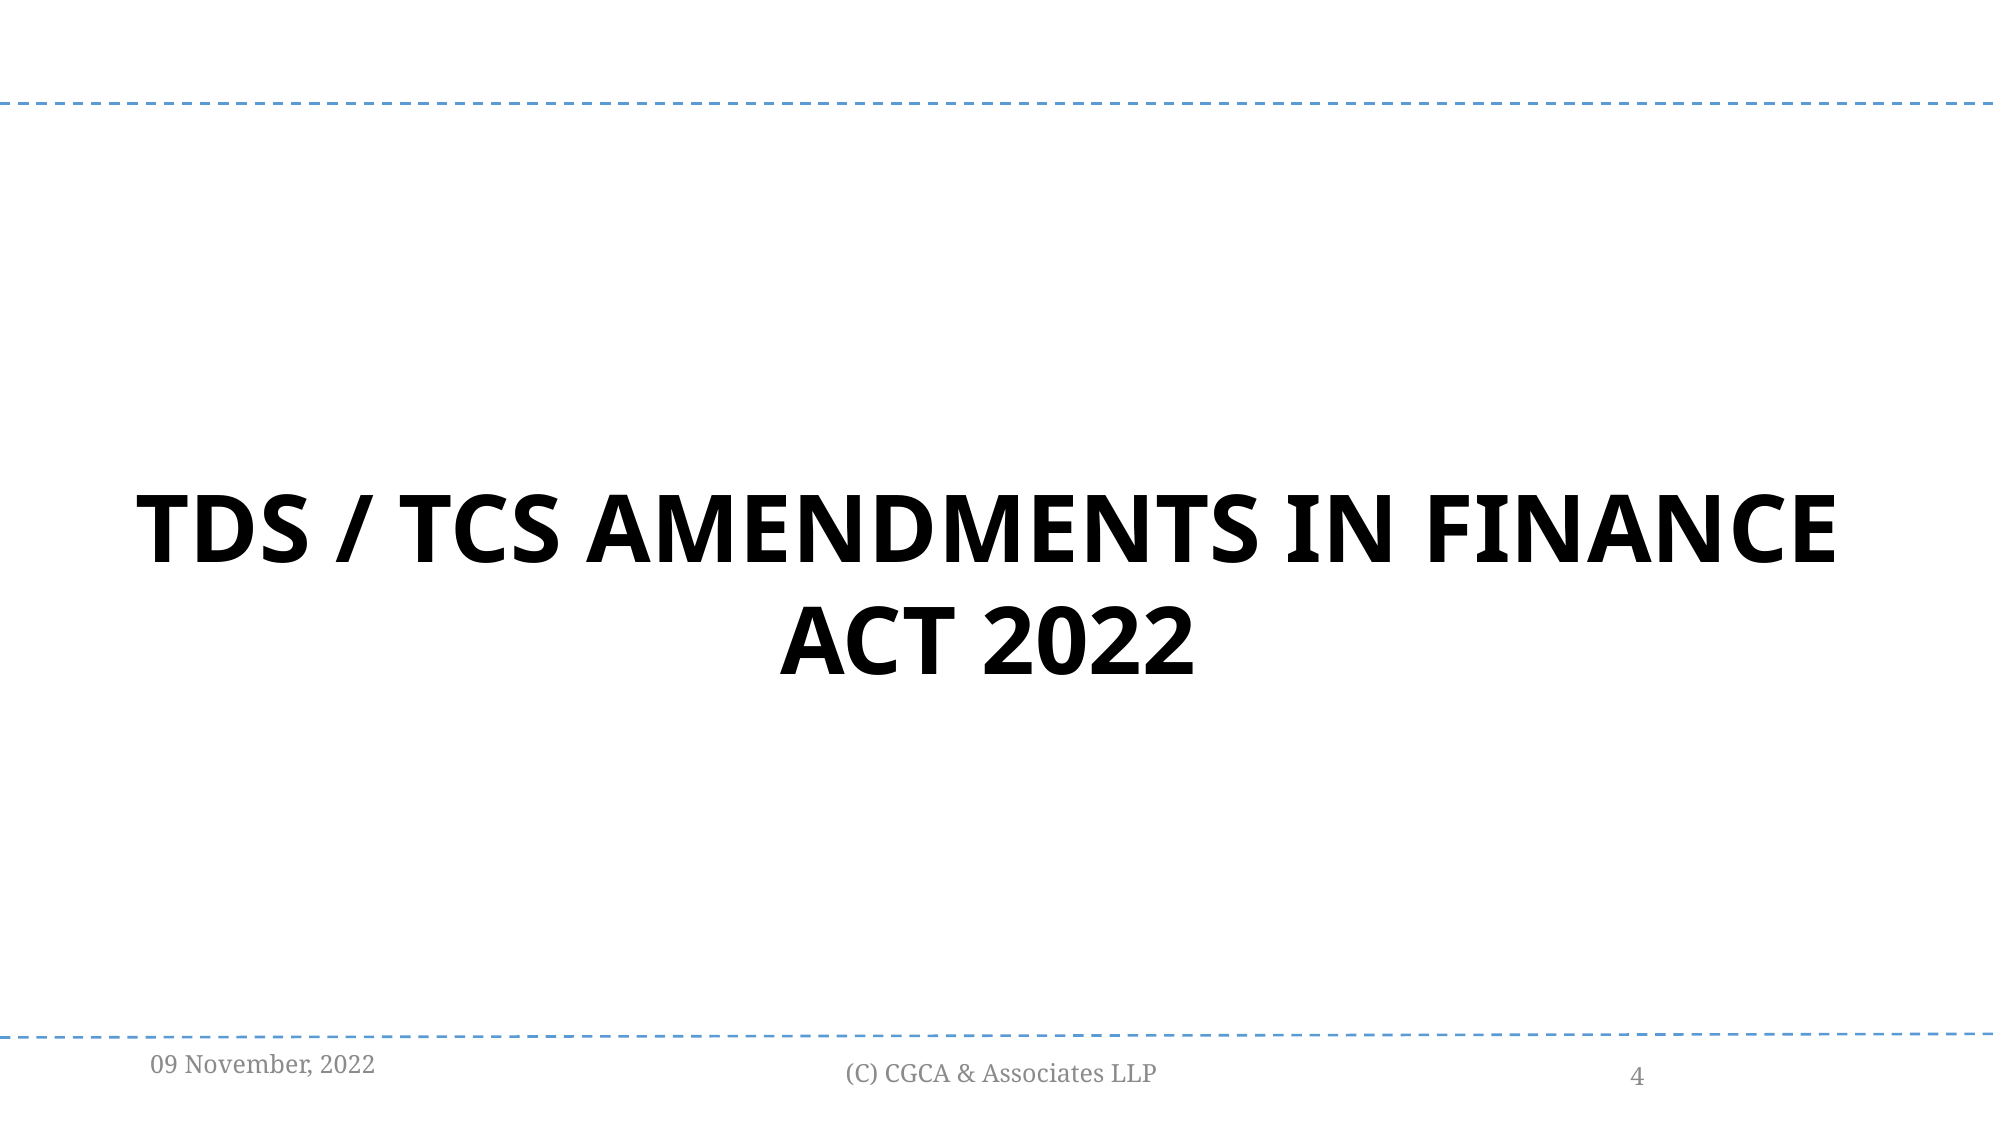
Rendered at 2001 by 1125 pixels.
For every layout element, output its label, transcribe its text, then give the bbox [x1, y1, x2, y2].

slide_number 4 [1412, 1047, 1863, 1108]
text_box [0, 1033, 2000, 1038]
text_box TDS / TCS AMENDMENTS IN FINANCE ACT 2022 [52, 460, 1925, 701]
footer (C) CGCA & Associates LLP [664, 1042, 1339, 1103]
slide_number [135, 1038, 586, 1094]
